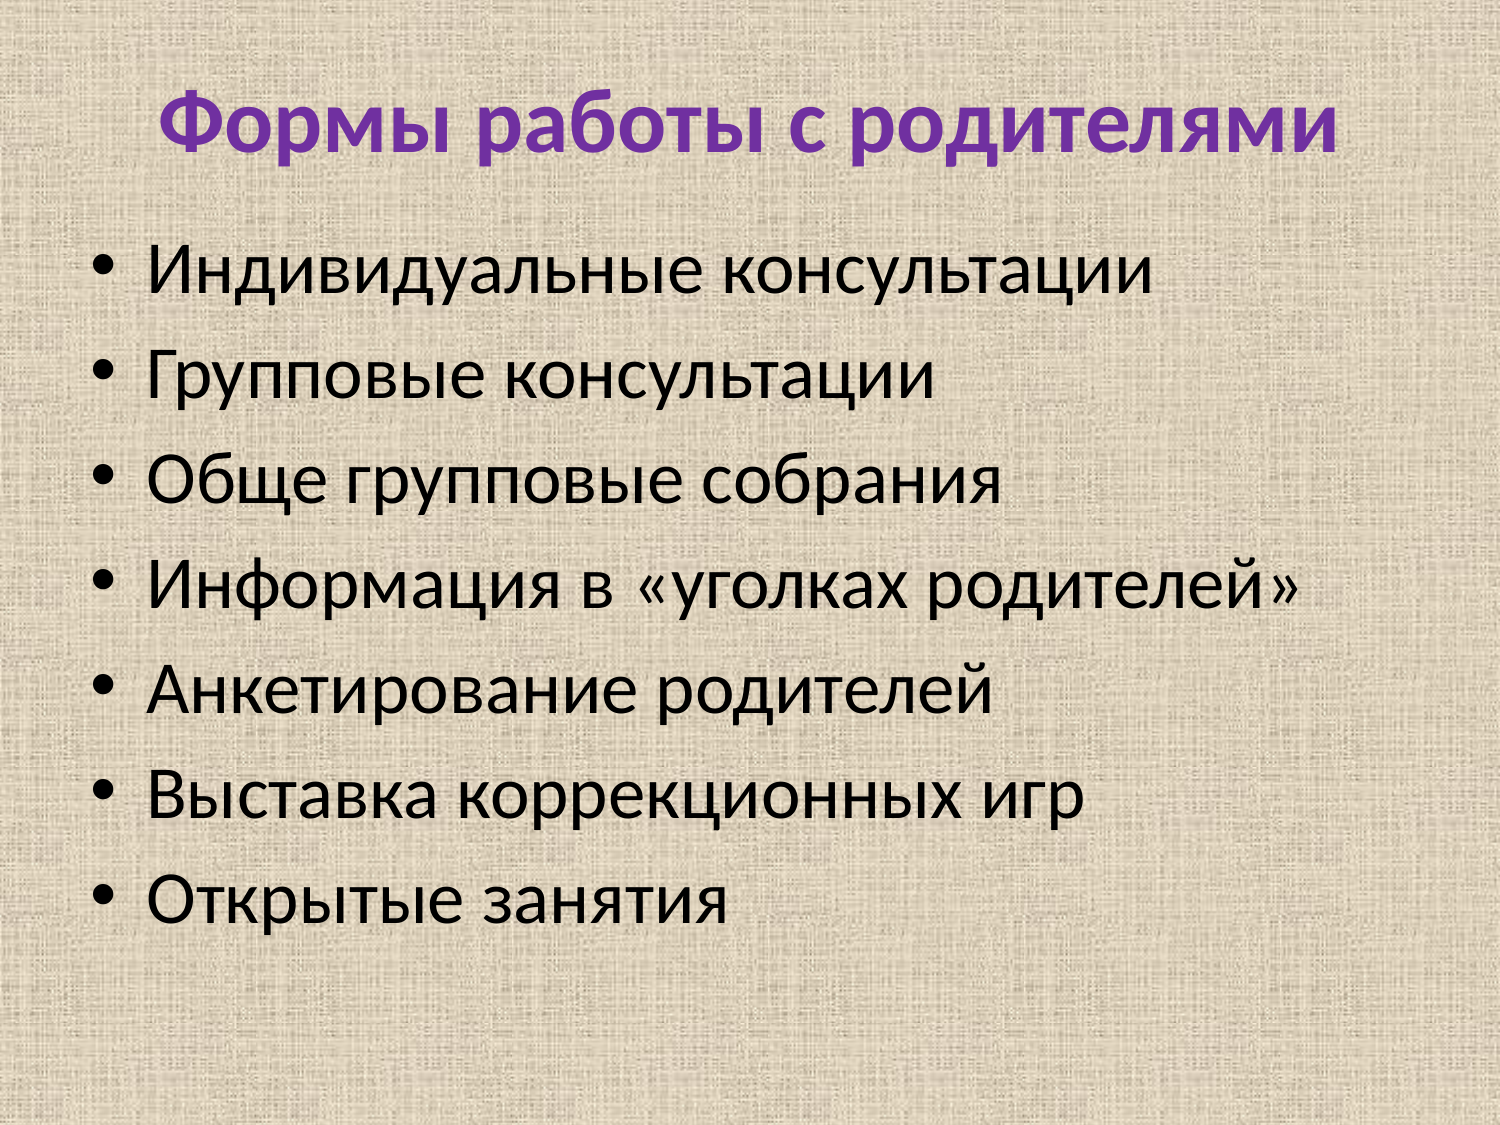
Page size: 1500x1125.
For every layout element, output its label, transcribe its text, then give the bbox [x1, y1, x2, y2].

list Индивидуальные консультации Групповые консультации Обще групповые собрания Информация в «уголках родителей» Анкетирование родителей Выставка коррекционных игр Открытые занятия [75, 210, 1425, 1005]
picture [0, 0, 1500, 1125]
title Формы работы с родителями [75, 45, 1425, 188]
